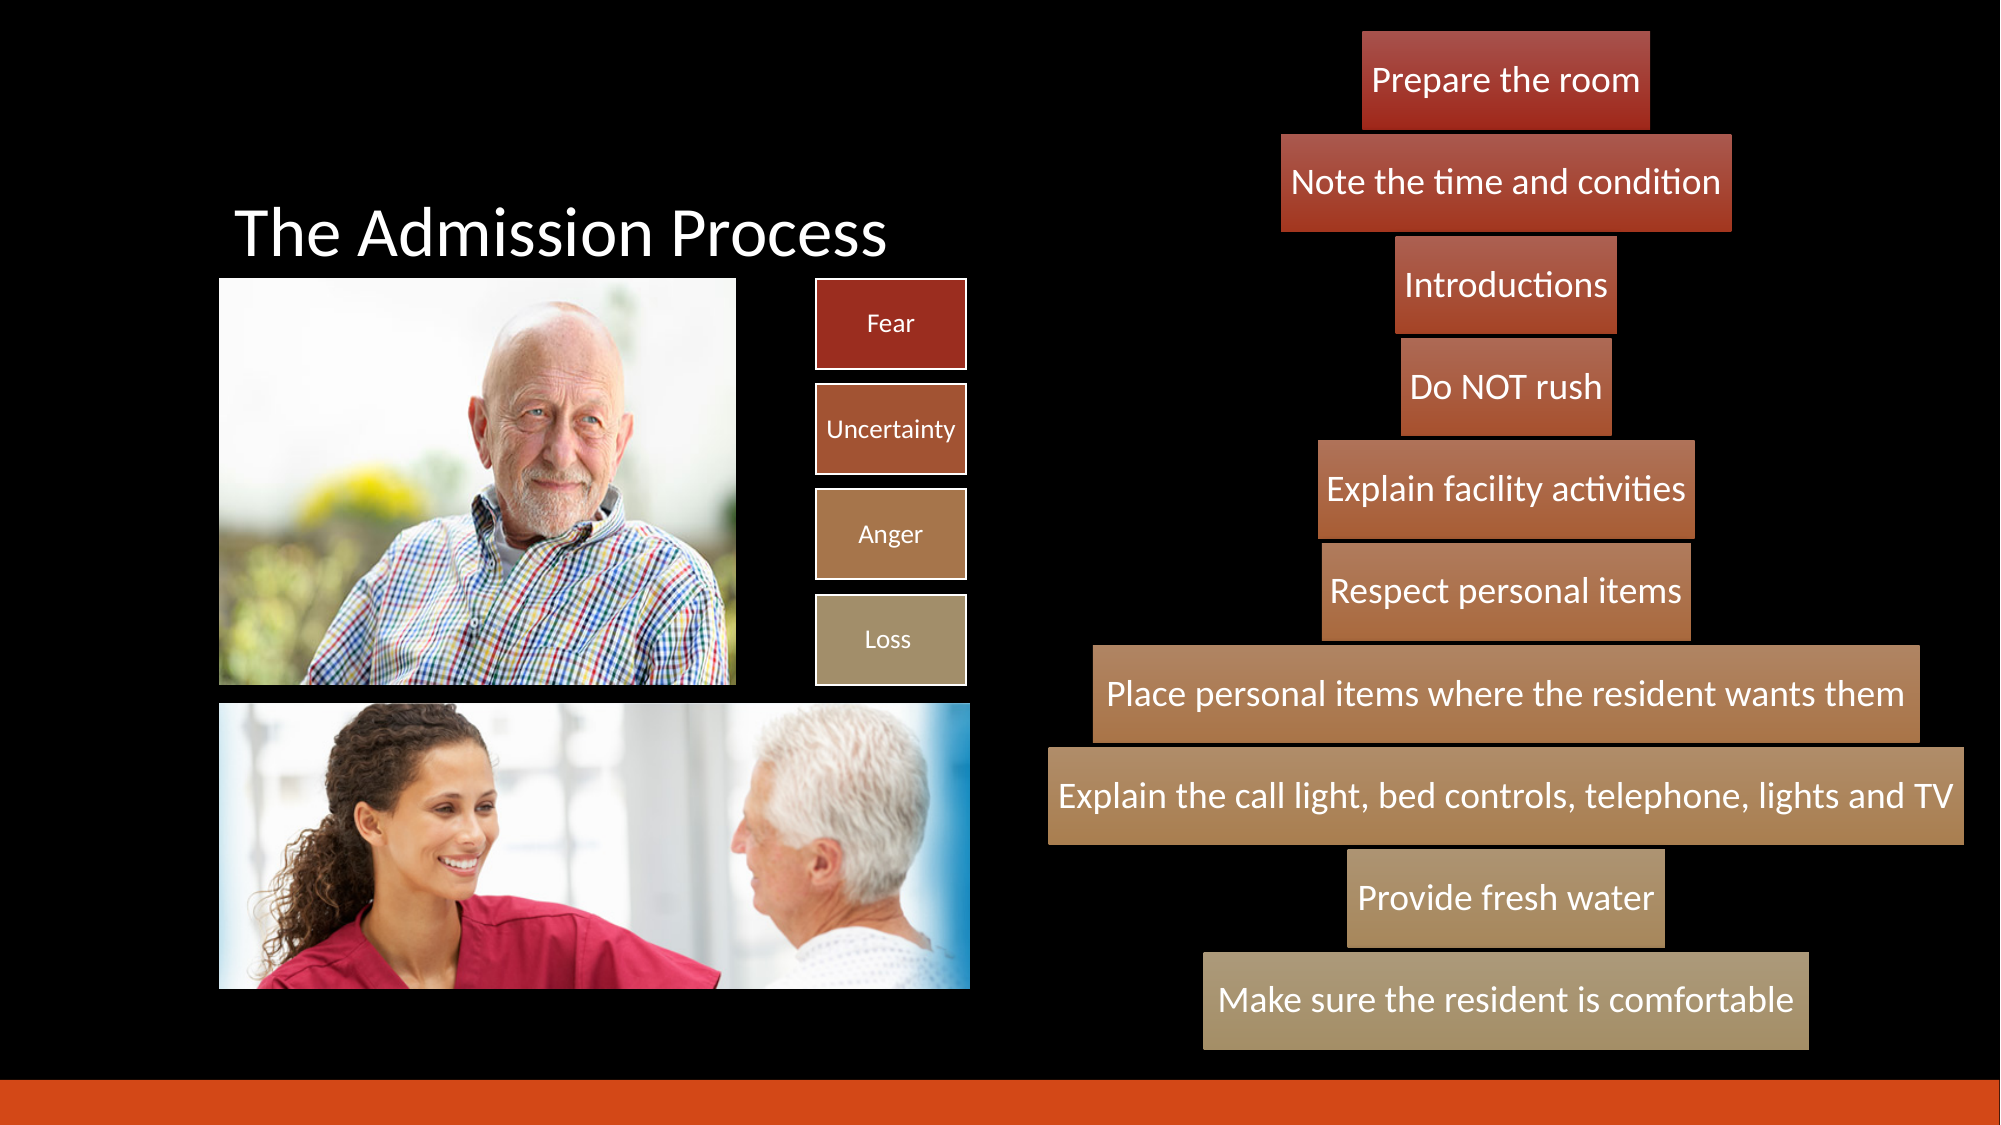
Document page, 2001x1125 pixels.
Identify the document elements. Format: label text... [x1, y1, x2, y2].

picture [219, 278, 736, 685]
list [219, 703, 970, 989]
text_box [1028, 31, 1984, 1050]
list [740, 278, 1028, 685]
title The Admission Process [219, 76, 1028, 279]
